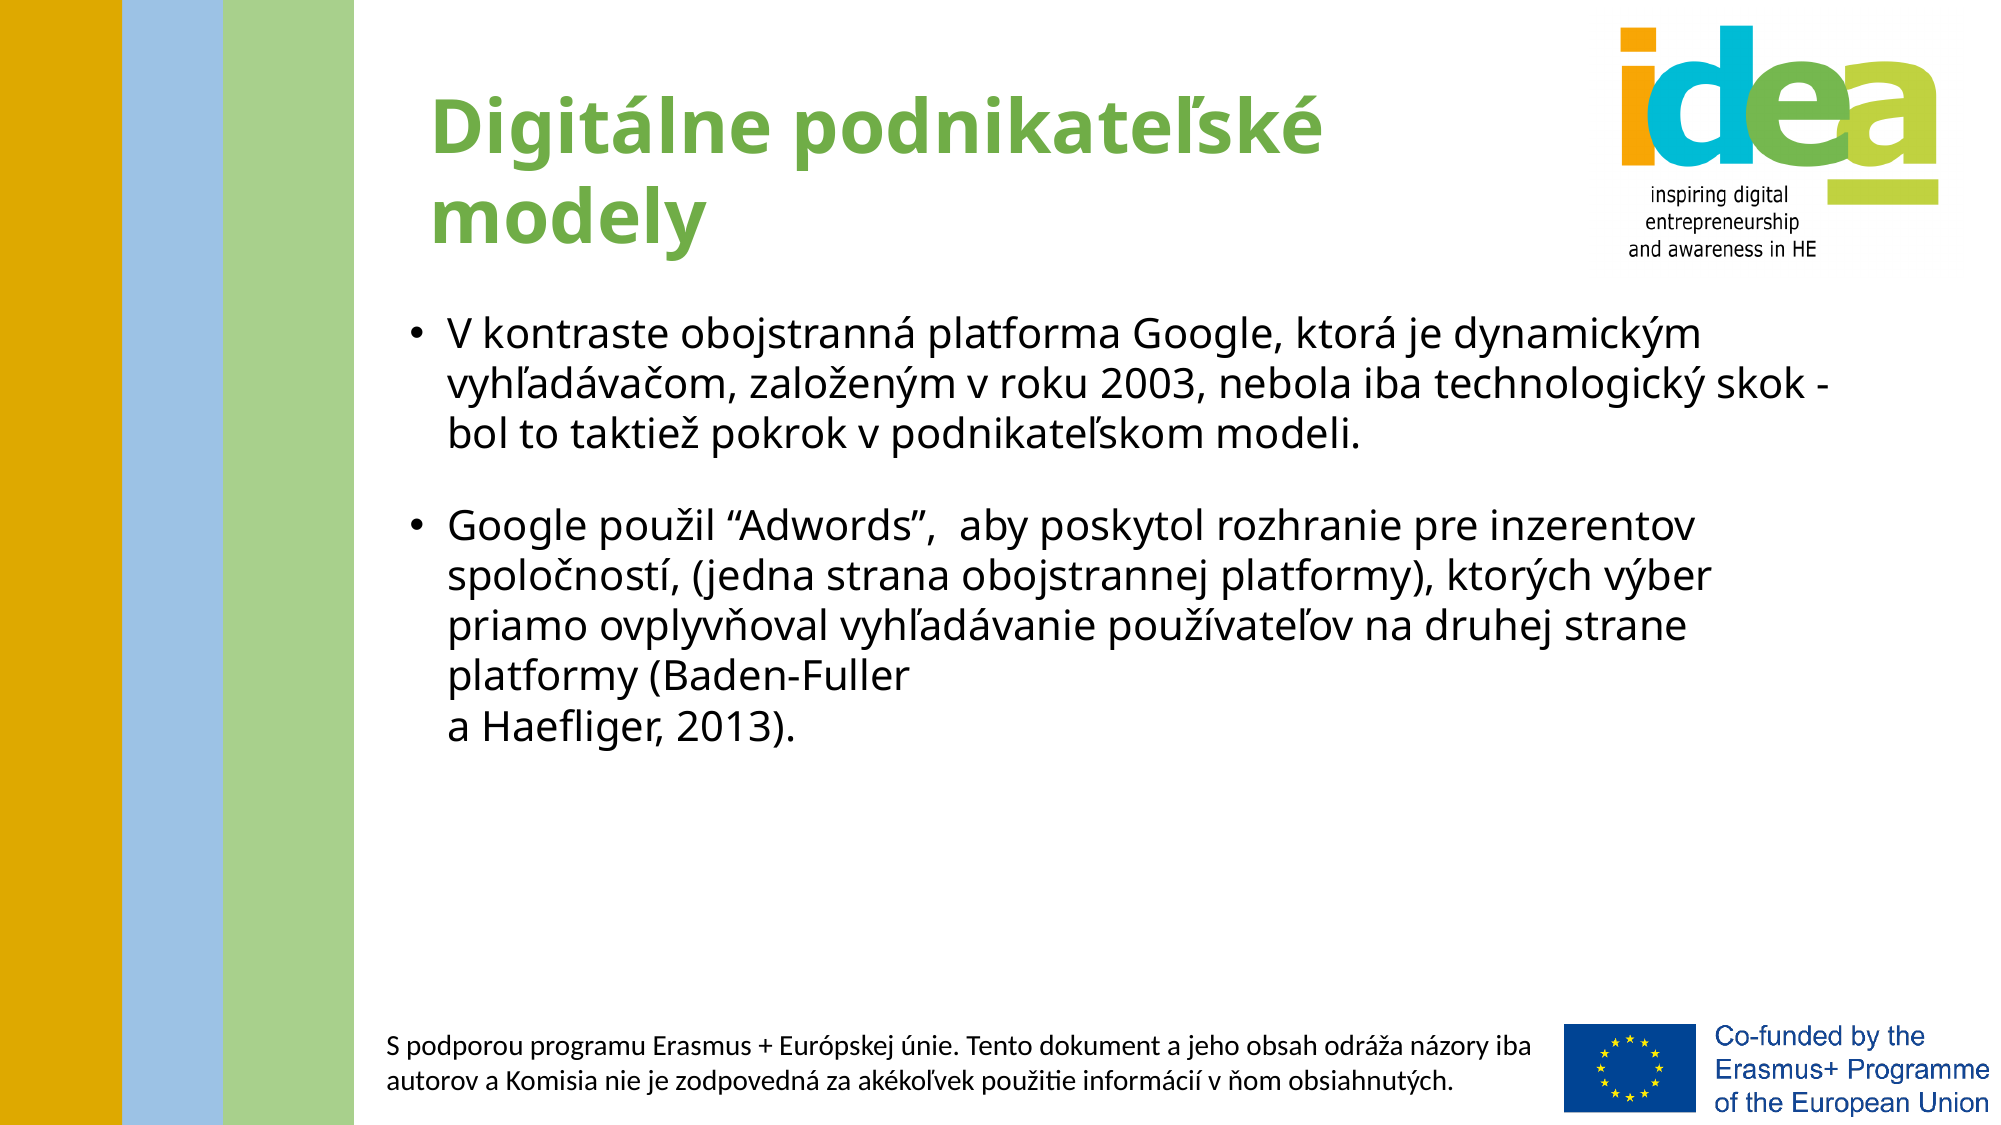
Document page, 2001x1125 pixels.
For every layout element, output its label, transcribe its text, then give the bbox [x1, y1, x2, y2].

text_box Digitálne podnikateľské modely [414, 71, 1565, 267]
text_box [223, 0, 354, 1125]
text_box [0, 0, 123, 1125]
text_box [123, 0, 223, 1125]
text_box S podporou programu Erasmus + Európskej únie. Tento dokument a jeho obsah odráža názory iba autorov a Komisia nie je zodpovedná za akékoľvek použitie informácií v ňom obsiahnutých. [371, 1019, 1571, 1104]
picture [1589, 7, 1965, 279]
list V kontraste obojstranná platforma Google, ktorá je dynamickým vyhľadávačom, založeným v roku 2003, nebola iba technologický skok - bol to taktiež pokrok v podnikateľskom modeli. Google použil “Adwords”, aby poskytol rozhranie pre inzerentov spoločností, (jedna strana obojstrannej platformy), ktorých výber priamo ovplyvňoval vyhľadávanie používateľov na druhej strane platformy (Baden-Fuller a Haefliger, 2013). [394, 299, 1863, 1014]
picture [1564, 1024, 1989, 1118]
